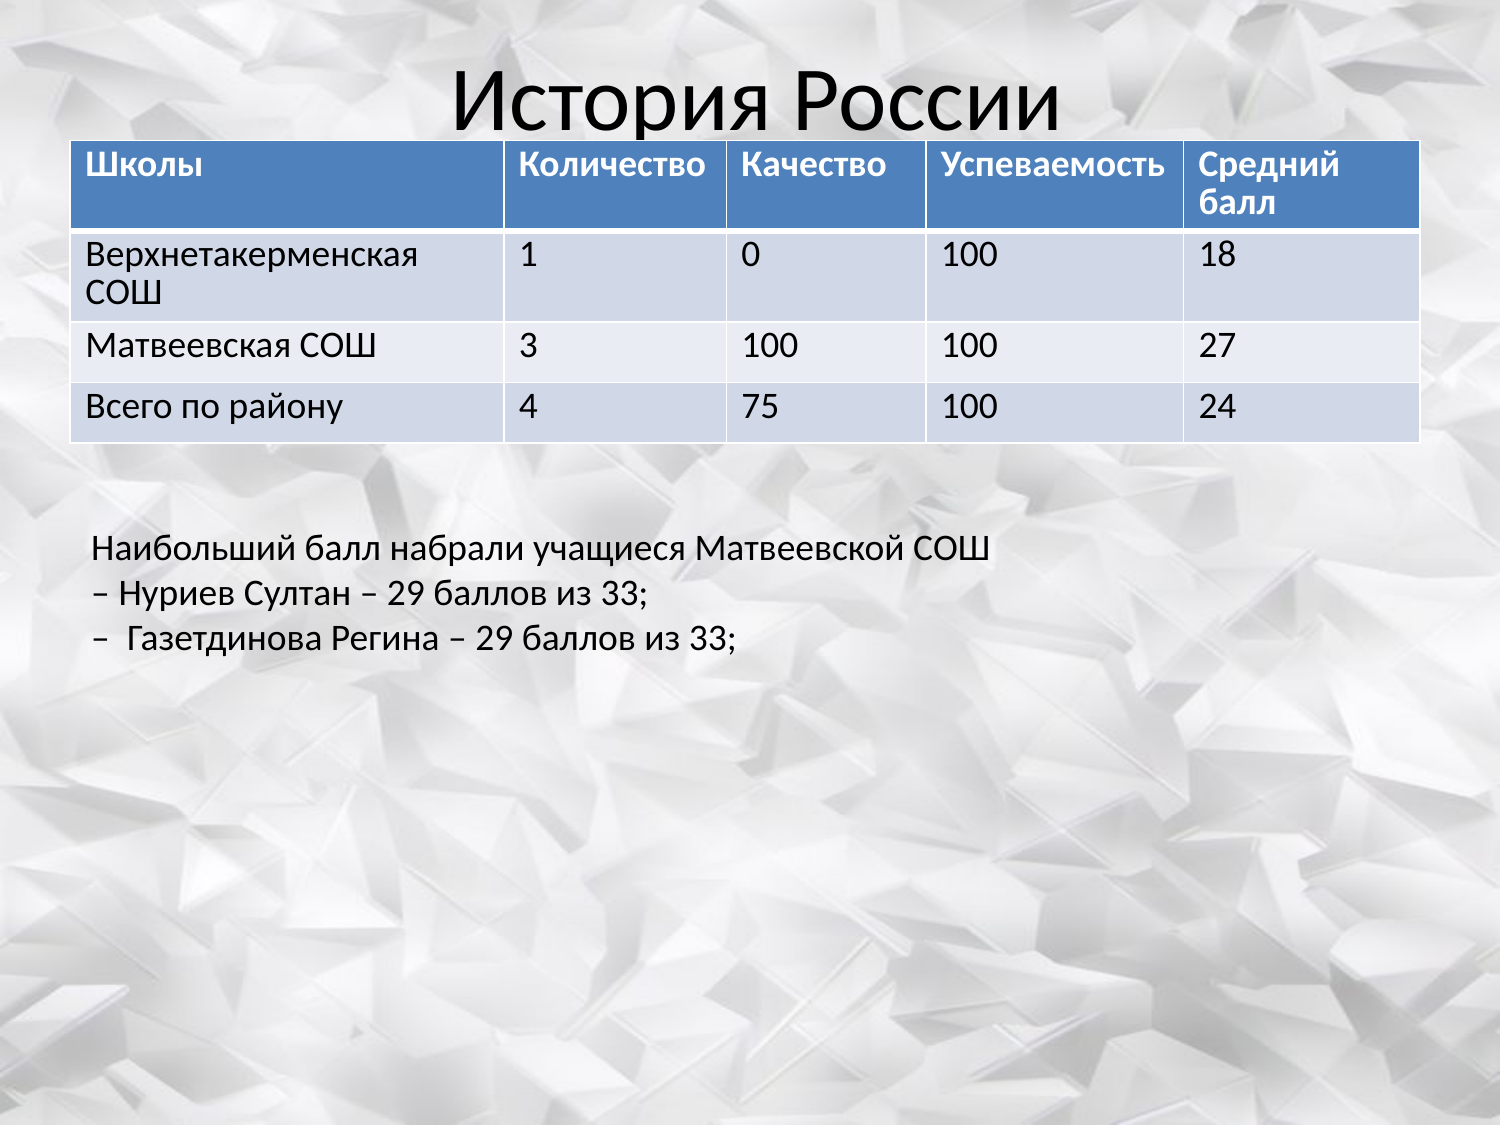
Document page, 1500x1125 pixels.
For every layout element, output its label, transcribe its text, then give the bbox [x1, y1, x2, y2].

table_cell 3 [505, 323, 726, 382]
title История России [82, 0, 1432, 188]
table_cell 24 [1184, 383, 1419, 442]
table_cell 100 [927, 383, 1183, 442]
table_cell Всего по району [71, 383, 503, 442]
table_cell 100 [927, 323, 1183, 382]
table_cell 27 [1184, 323, 1419, 382]
table_cell 18 [1184, 234, 1419, 321]
table_cell 75 [727, 383, 925, 442]
table_header Успеваемость [927, 141, 1183, 228]
table_cell 1 [505, 234, 726, 321]
table_header Школы [71, 141, 503, 228]
table_cell Верхнетакерменская СОШ [71, 234, 503, 321]
picture [0, 0, 1500, 1125]
table_cell 0 [727, 234, 925, 321]
table_cell 4 [505, 383, 726, 442]
text_box Наибольший балл набрали учащиеся Матвеевской СОШ – Нуриев Султан – 29 баллов из 33; – Газетдинова Регина – 29 баллов из 33; [76, 515, 1015, 666]
table_cell 100 [727, 323, 925, 382]
table_header Качество [727, 141, 925, 228]
table_header Средний балл [1184, 141, 1419, 228]
table_header Количество [505, 141, 726, 228]
table_cell Матвеевская СОШ [71, 323, 503, 382]
table_cell 100 [927, 234, 1183, 321]
